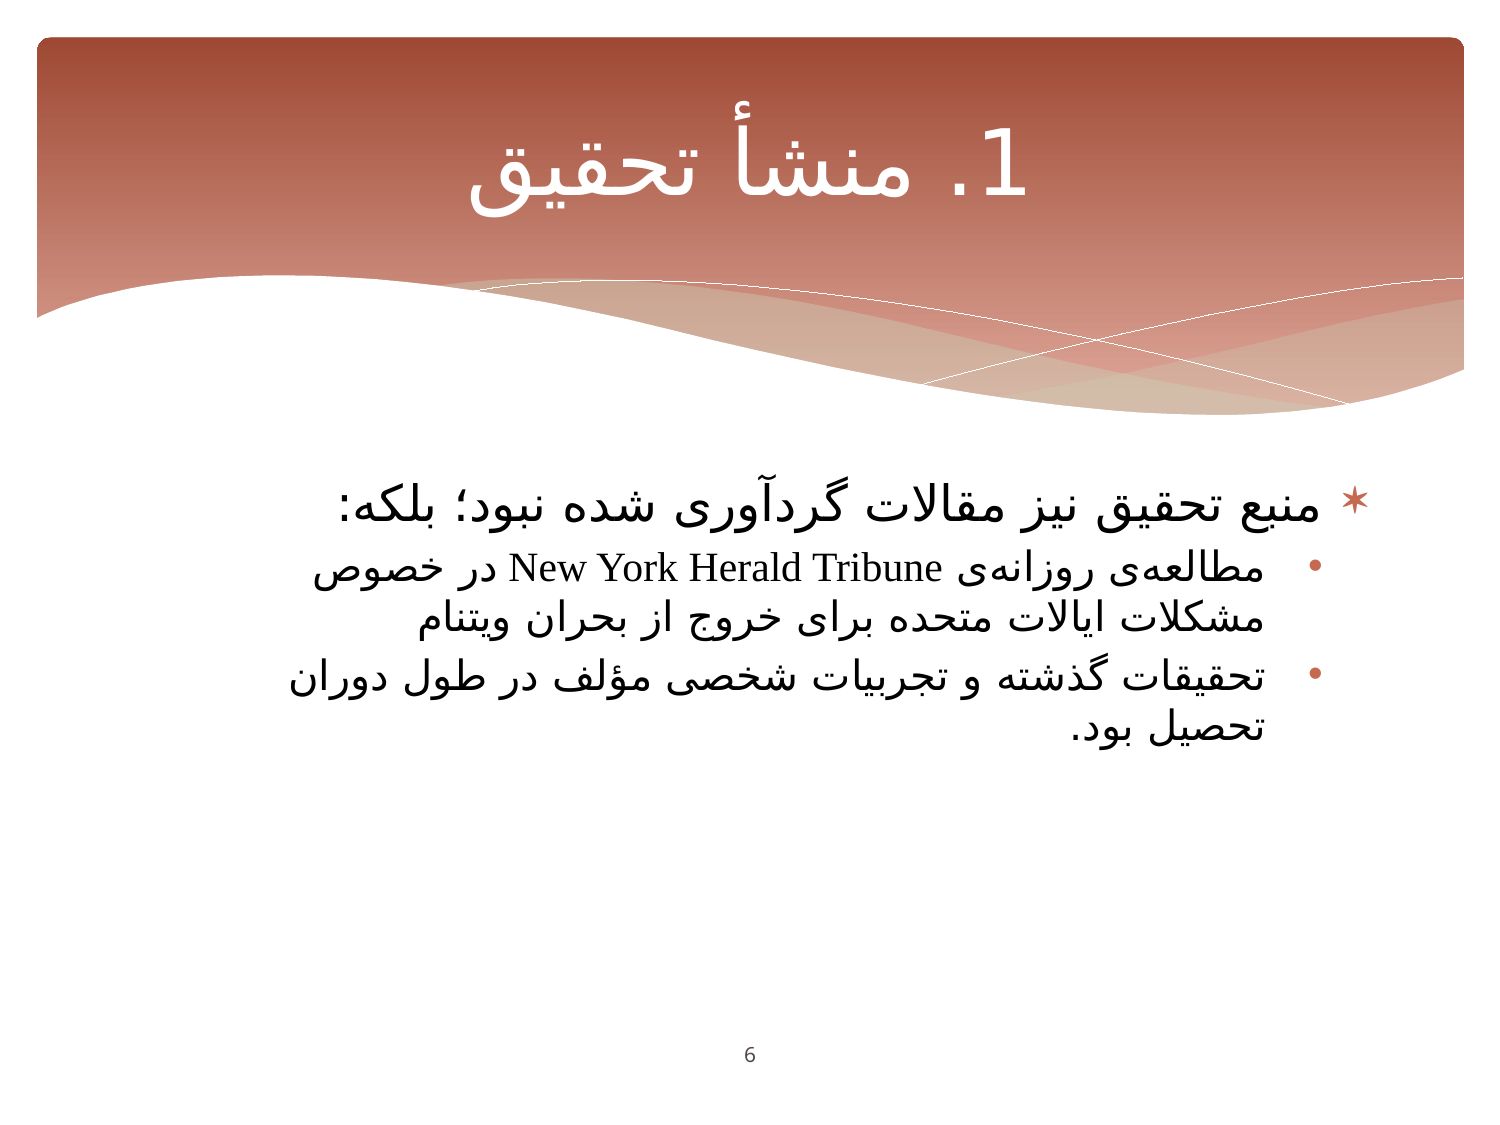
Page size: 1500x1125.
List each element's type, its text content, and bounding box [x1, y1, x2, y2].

title 1. منشأ تحقیق [75, 55, 1425, 261]
text_box منبع تحقیق نیز مقالات گردآوری شده نبود؛ بلکه: مطالعه‌ی روزانه‌ی New York Herald Tribune در خصوص مشکلات ایالات متحده برای خروج از بحران ویتنام تحقیقات گذشته و تجربیات شخصی مؤلف در طول دوران تحصیل بود. [168, 463, 1384, 1030]
slide_number 6 [654, 1030, 846, 1086]
list [143, 438, 1359, 1005]
